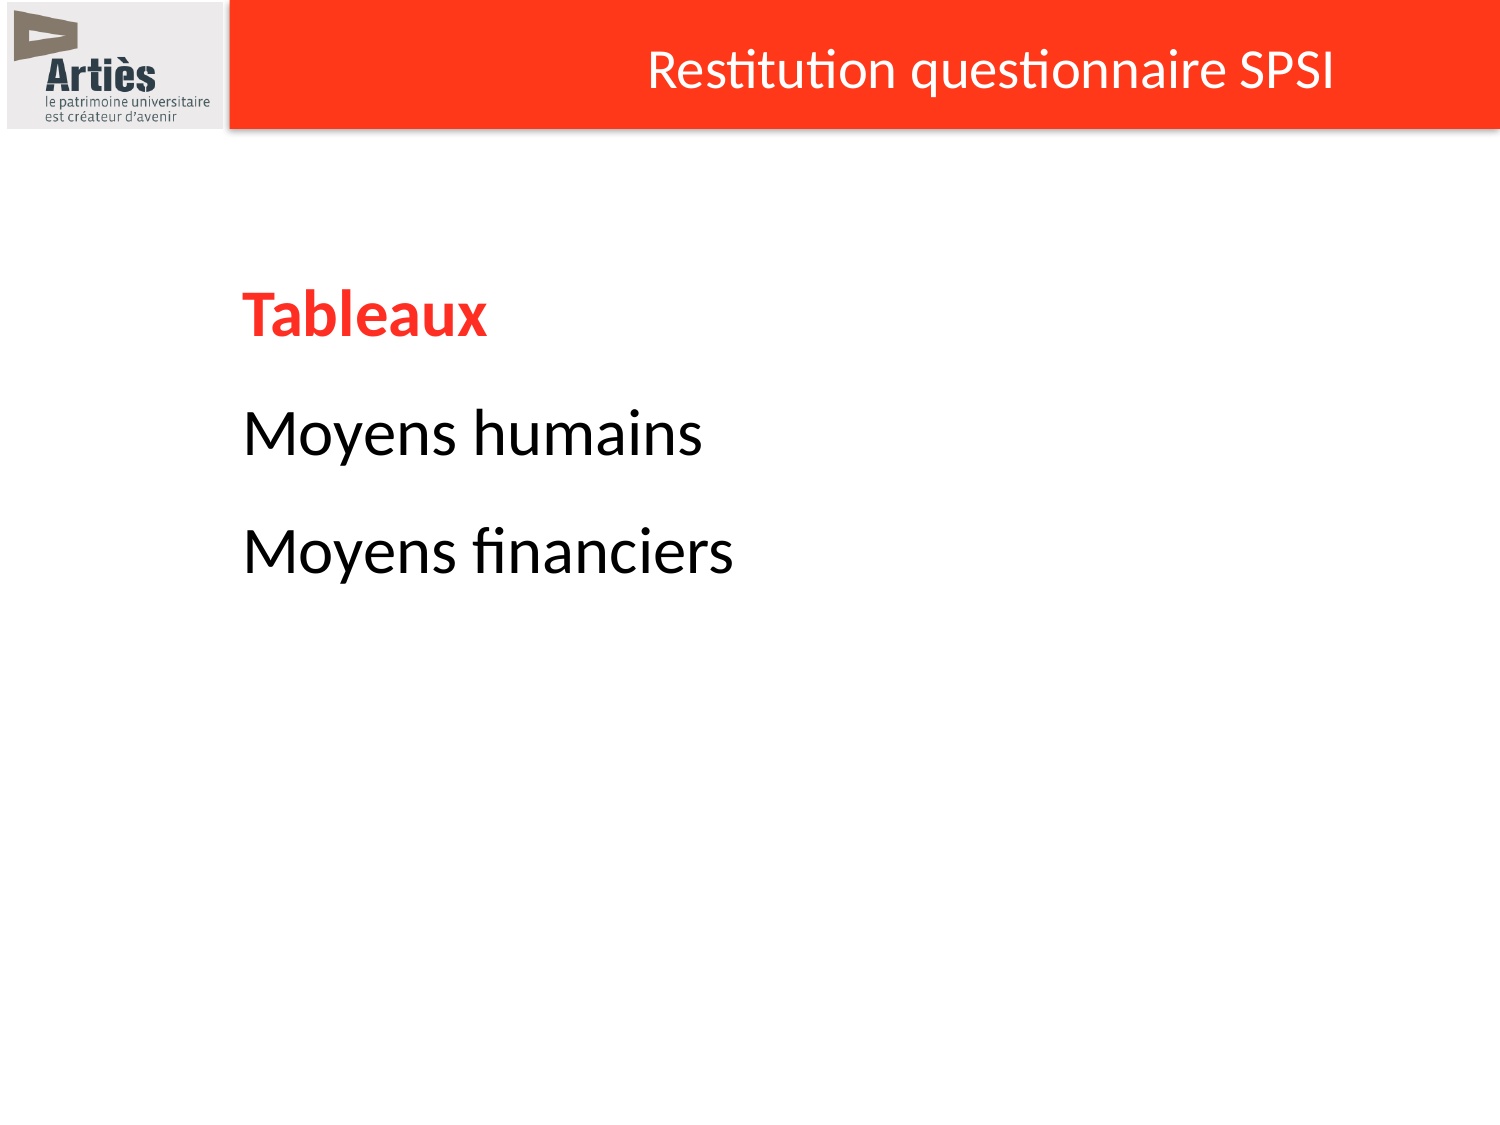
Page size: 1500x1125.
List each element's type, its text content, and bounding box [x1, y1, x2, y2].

list Tableaux Moyens humains Moyens financiers [227, 262, 1425, 1005]
picture [7, 2, 223, 129]
title Restitution questionnaire SPSI [557, 2, 1425, 129]
